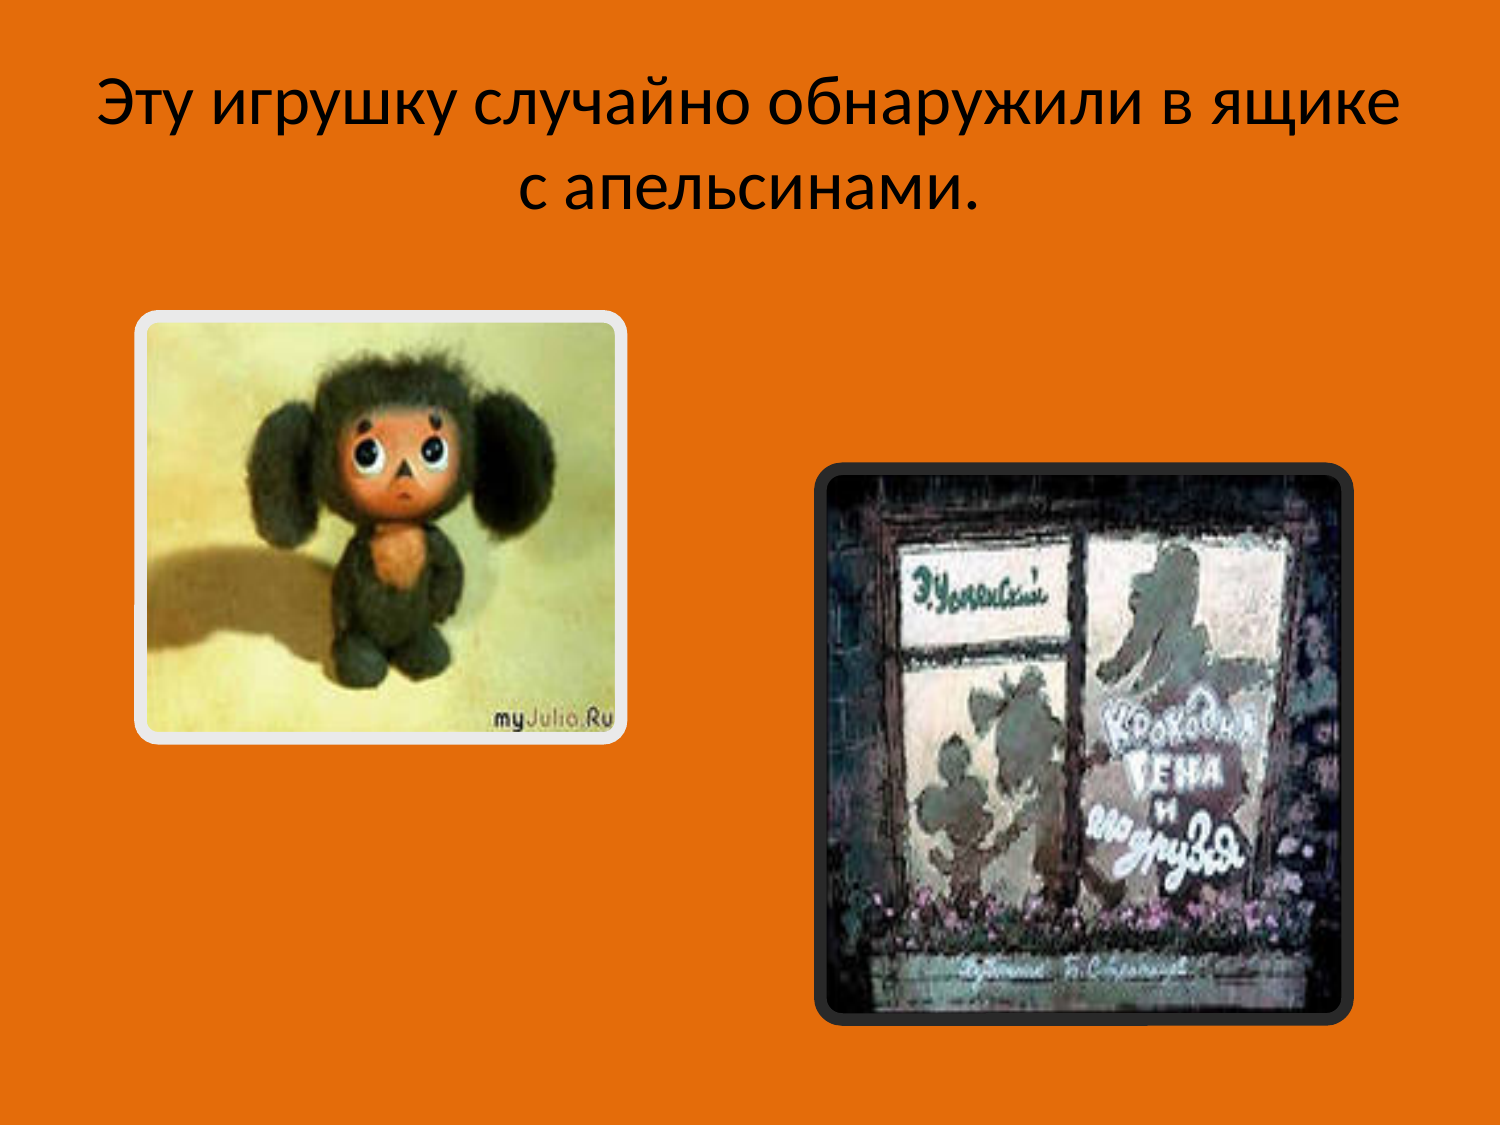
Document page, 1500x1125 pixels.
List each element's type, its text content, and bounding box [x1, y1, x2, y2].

title Эту игрушку случайно обнаружили в ящике с апельсинами. [75, 45, 1425, 233]
picture [819, 468, 1349, 1020]
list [140, 315, 622, 739]
